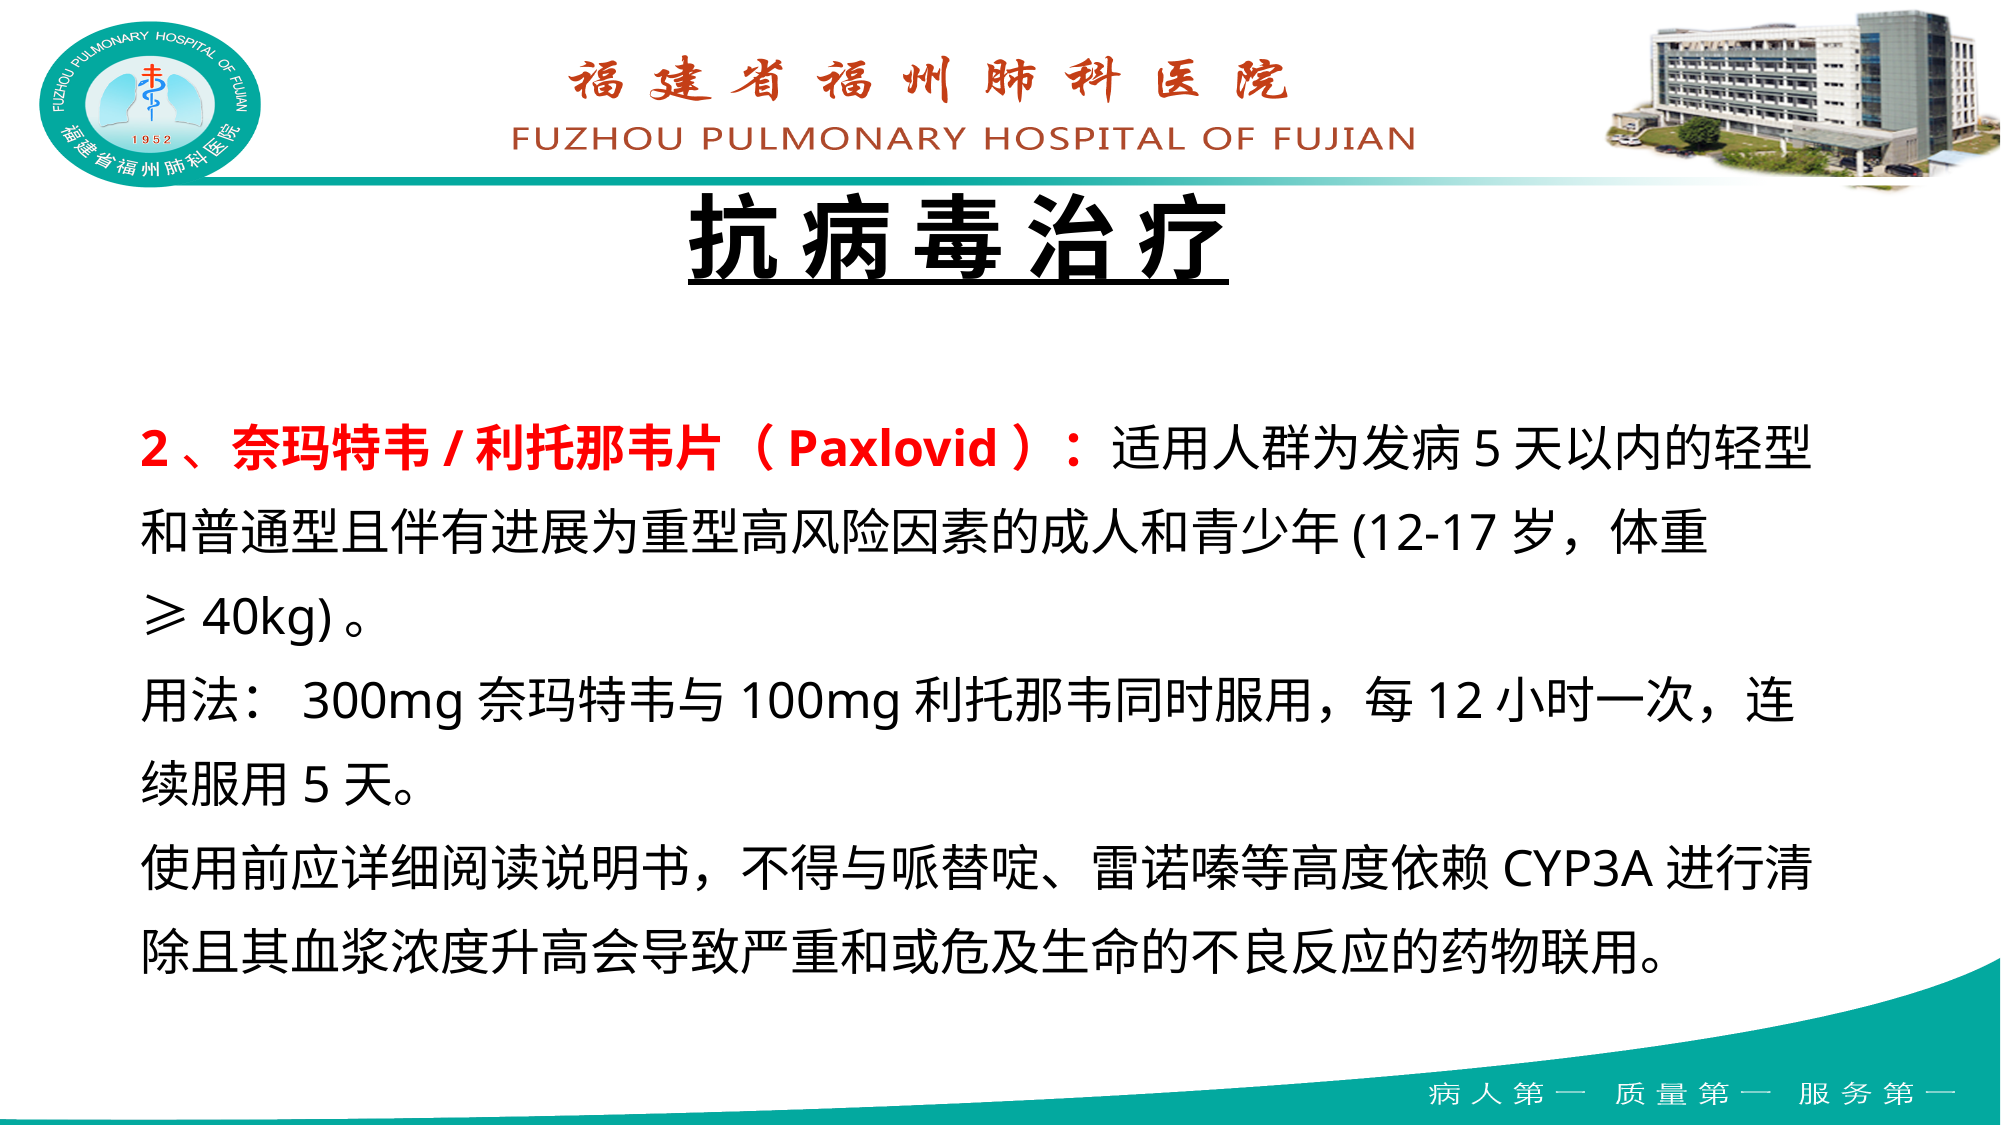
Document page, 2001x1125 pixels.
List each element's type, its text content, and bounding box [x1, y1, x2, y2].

text_box 2、奈玛特韦/利托那韦片（Paxlovid）：适用人群为发病5天以内的轻型和普通型且伴有进展为重型高风险因素的成人和青少年(12-17岁，体重≥40kg)。 用法：300mg奈玛特韦与100mg利托那韦同时服用，每12小时一次，连续服用5天。 使用前应详细阅读说明书，不得与哌替啶、雷诺嗪等高度依赖CYP3A进行清除且其血浆浓度升高会导致严重和或危及生命的不良反应的药物联用。 [125, 385, 1843, 988]
title 抗 病 毒 治 疗 [58, 172, 1859, 300]
picture [0, 0, 2001, 1125]
